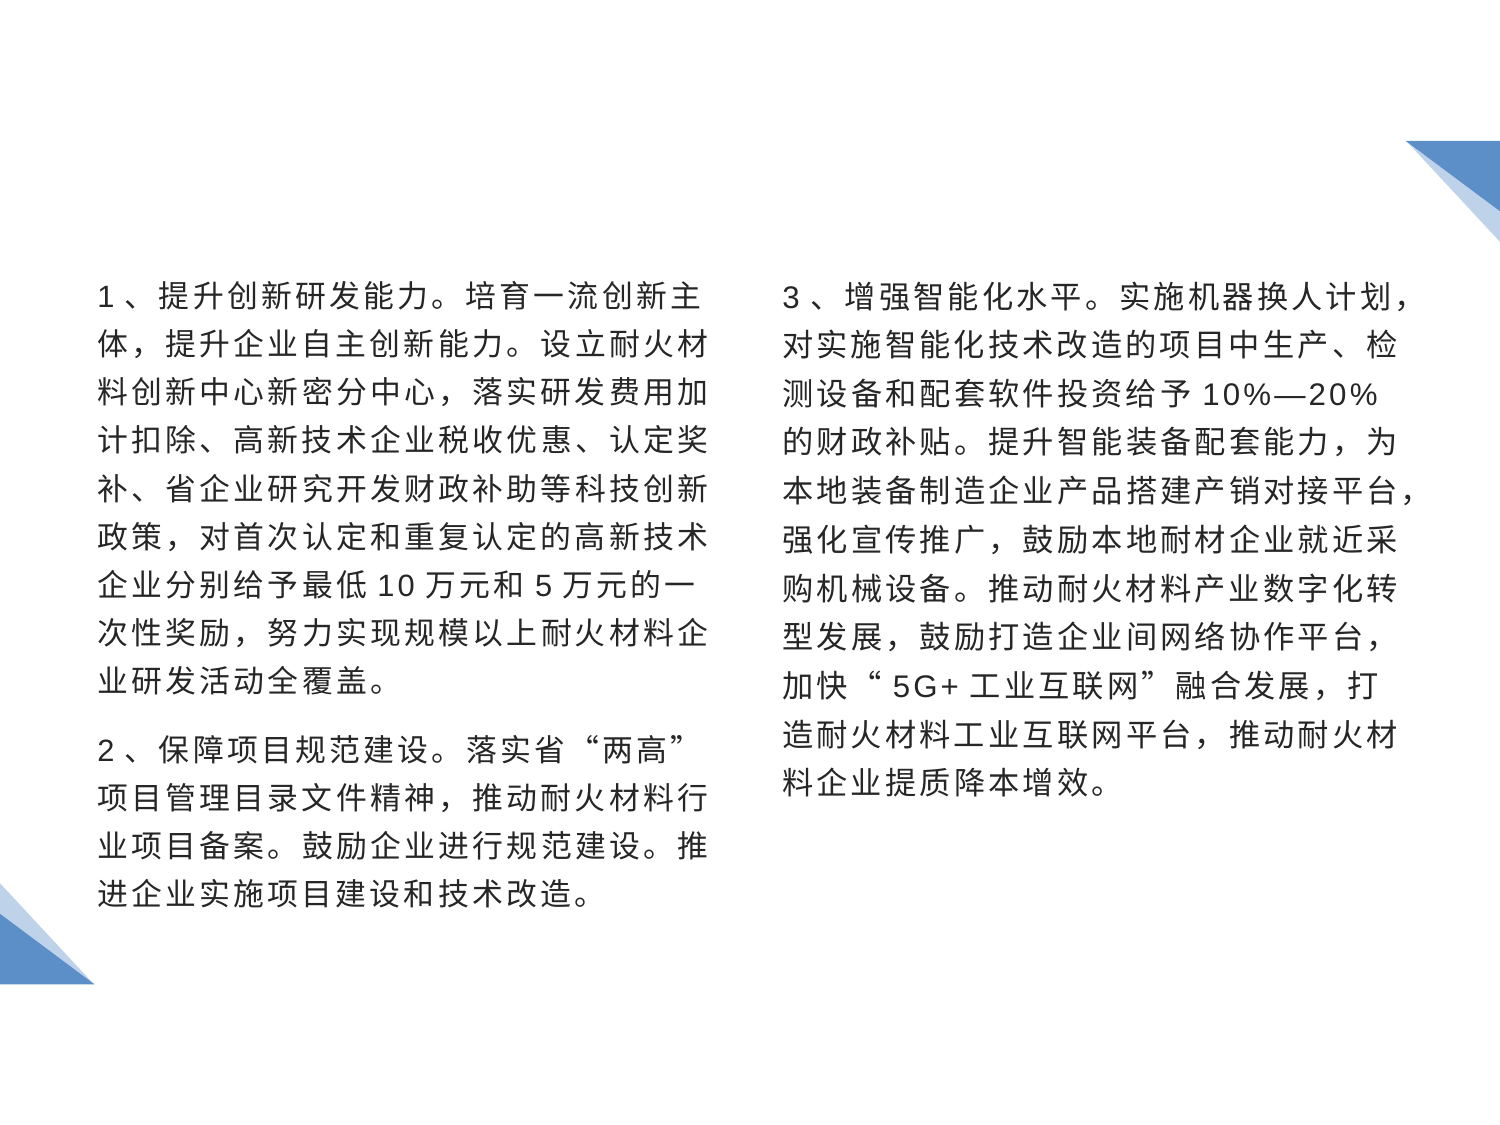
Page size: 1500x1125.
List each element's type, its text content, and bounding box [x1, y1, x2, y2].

list 1、提升创新研发能力。培育一流创新主体，提升企业自主创新能力。设立耐火材料创新中心新密分中心，落实研发费用加计扣除、高新技术企业税收优惠、认定奖补、省企业研究开发财政补助等科技创新政策，对首次认定和重复认定的高新技术企业分别给予最低10万元和5万元的一次性奖励，努力实现规模以上耐火材料企业研发活动全覆盖。 2、保障项目规范建设。落实省“两高”项目管理目录文件精神，推动耐火材料行业项目备案。鼓励企业进行规范建设。推进企业实施项目建设和技术改造。 [82, 257, 744, 921]
list 3、增强智能化水平。实施机器换人计划，对实施智能化技术改造的项目中生产、检测设备和配套软件投资给予10%—20%的财政补贴。提升智能装备配套能力，为本地装备制造企业产品搭建产销对接平台，强化宣传推广，鼓励本地耐材企业就近采购机械设备。推动耐火材料产业数字化转型发展，鼓励打造企业间网络协作平台，加快“5G+工业互联网”融合发展，打造耐火材料工业互联网平台，推动耐火材料企业提质降本增效。 [767, 257, 1429, 921]
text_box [1, 882, 93, 996]
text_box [1407, 129, 1499, 243]
